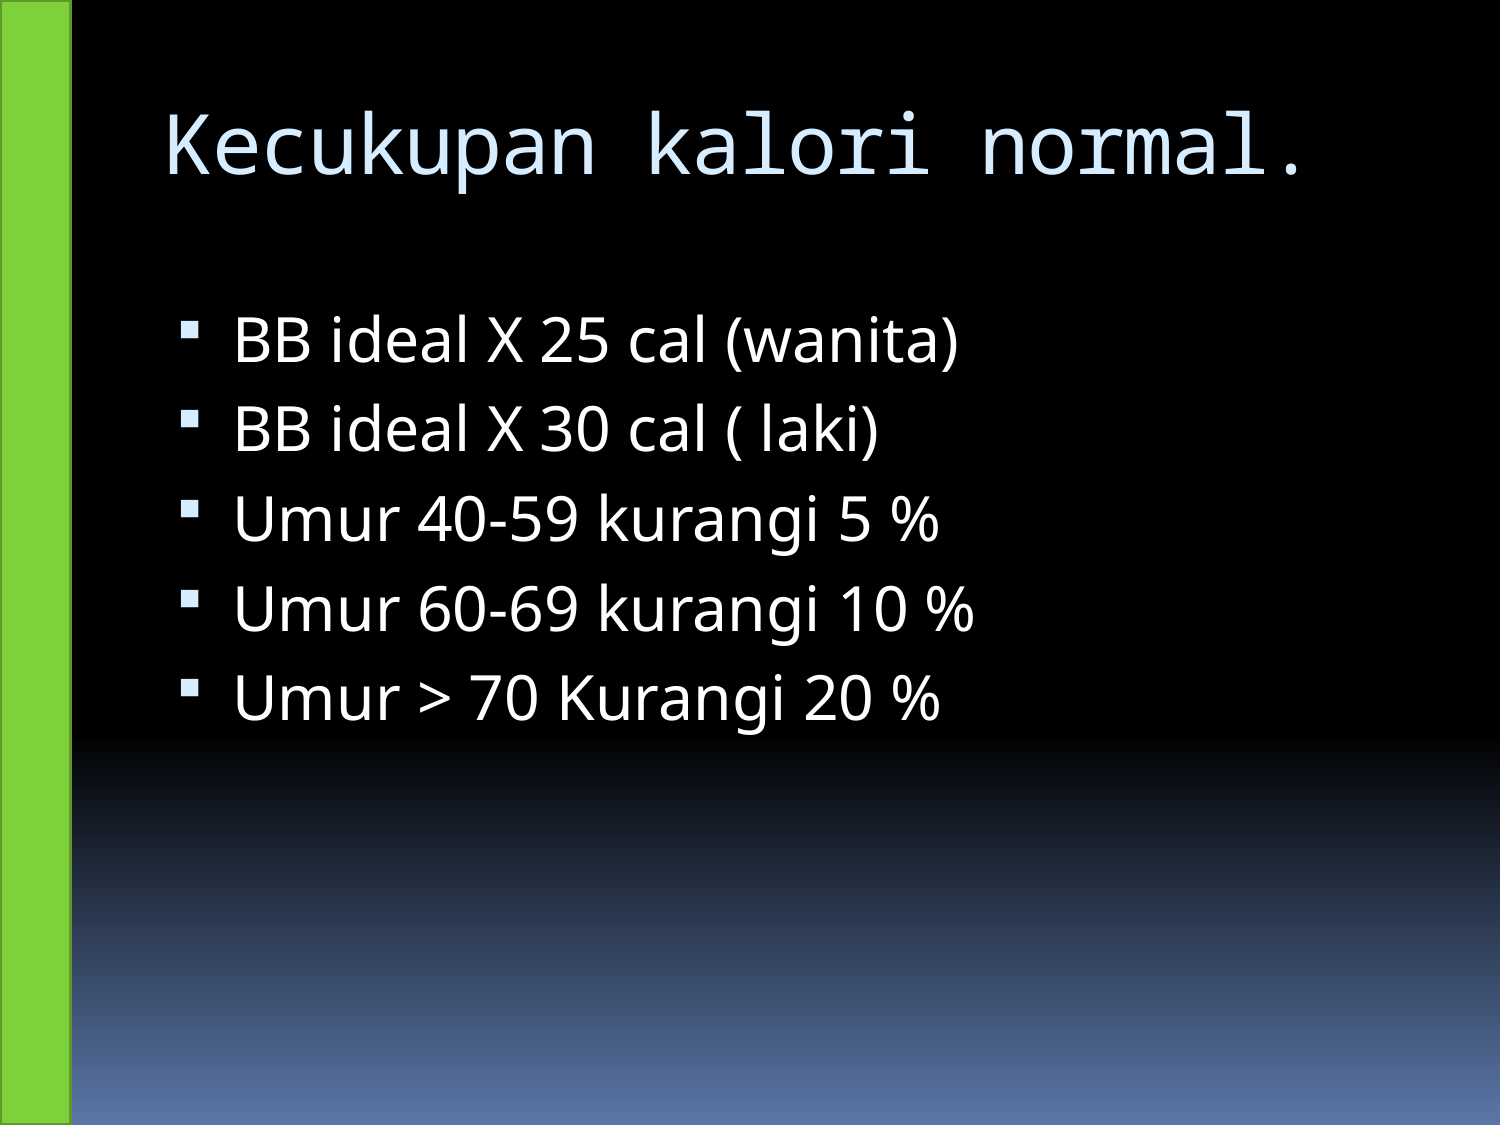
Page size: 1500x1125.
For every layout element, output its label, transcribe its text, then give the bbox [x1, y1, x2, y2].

title Kecukupan kalori normal. [150, 83, 1425, 234]
text_box [0, 0, 72, 1125]
list BB ideal X 25 cal (wanita) BB ideal X 30 cal ( laki) Umur 40-59 kurangi 5 % Umur 60-69 kurangi 10 % Umur > 70 Kurangi 20 % [150, 292, 1425, 1043]
